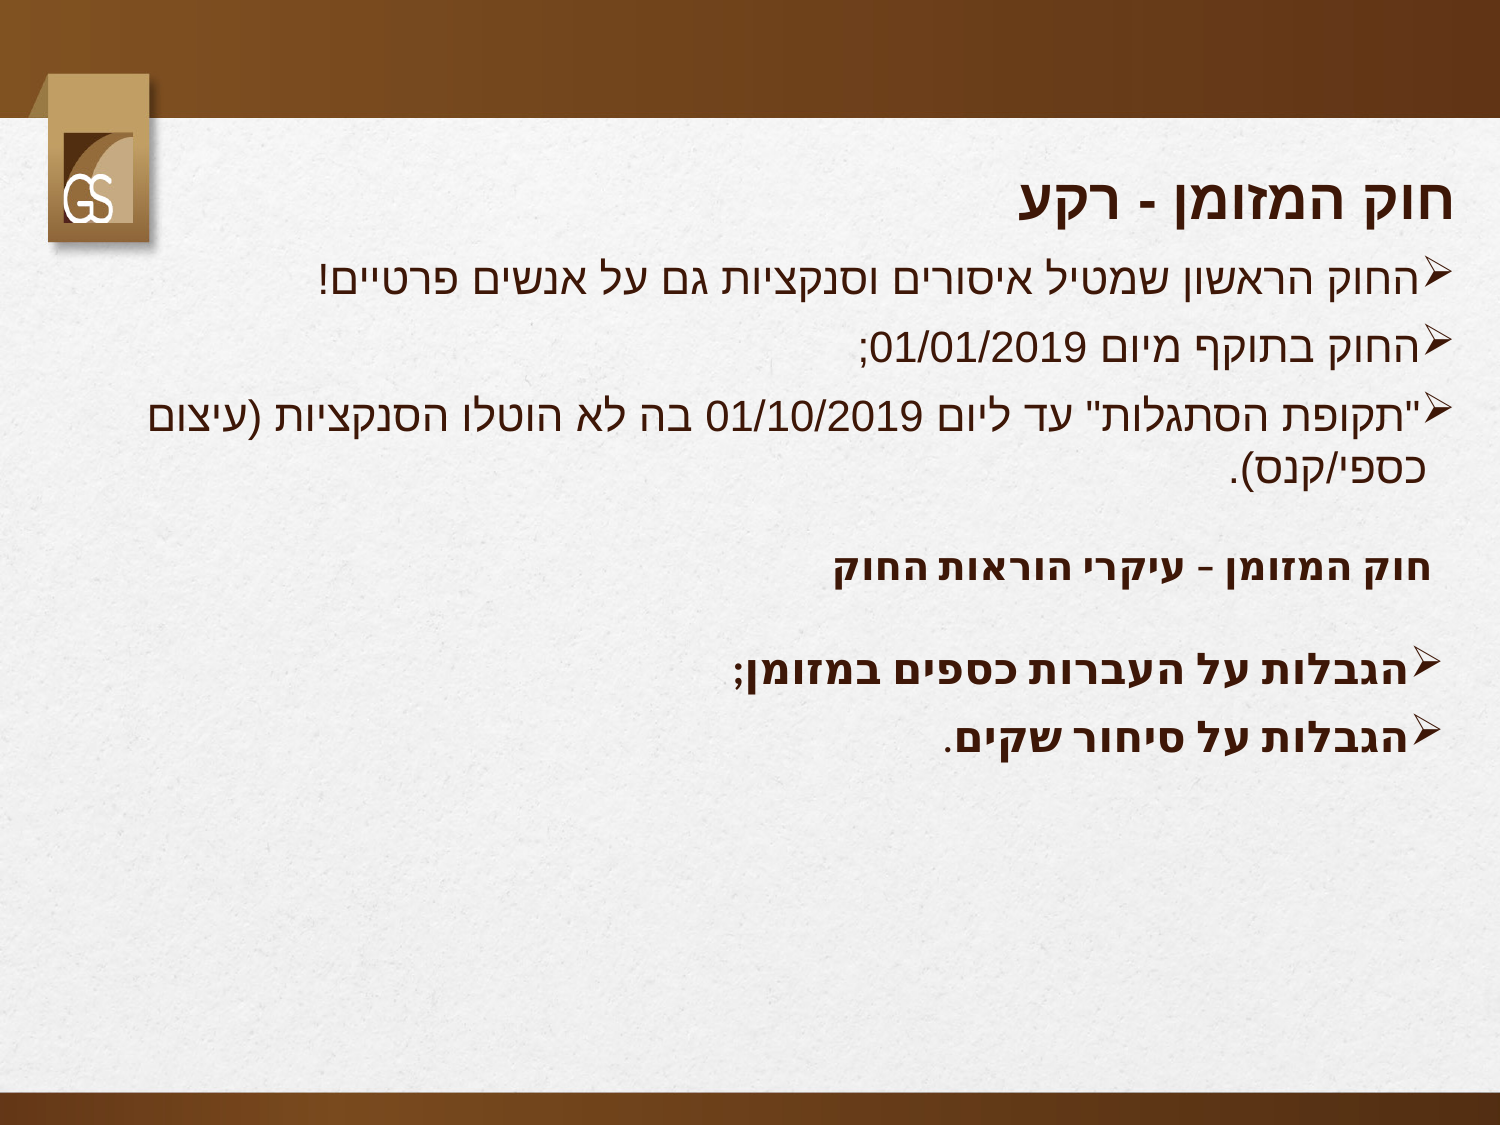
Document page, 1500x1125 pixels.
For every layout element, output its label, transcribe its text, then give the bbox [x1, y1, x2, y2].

text_box חוק המזומן - רקע [157, 155, 1471, 243]
picture [0, 0, 1500, 1125]
text_box החוק הראשון שמטיל איסורים וסנקציות גם על אנשים פרטיים! החוק בתוקף מיום 01/01/2019; "תקופת הסתגלות" עד ליום 01/10/2019 בה לא הוטלו הסנקציות (עיצום כספי/קנס). [112, 243, 1471, 965]
title חוק המזומן – עיקרי הוראות החוק [180, 538, 1449, 646]
list הגבלות על העברות כספים במזומן; הגבלות על סיחור שקים. [192, 633, 1460, 1125]
